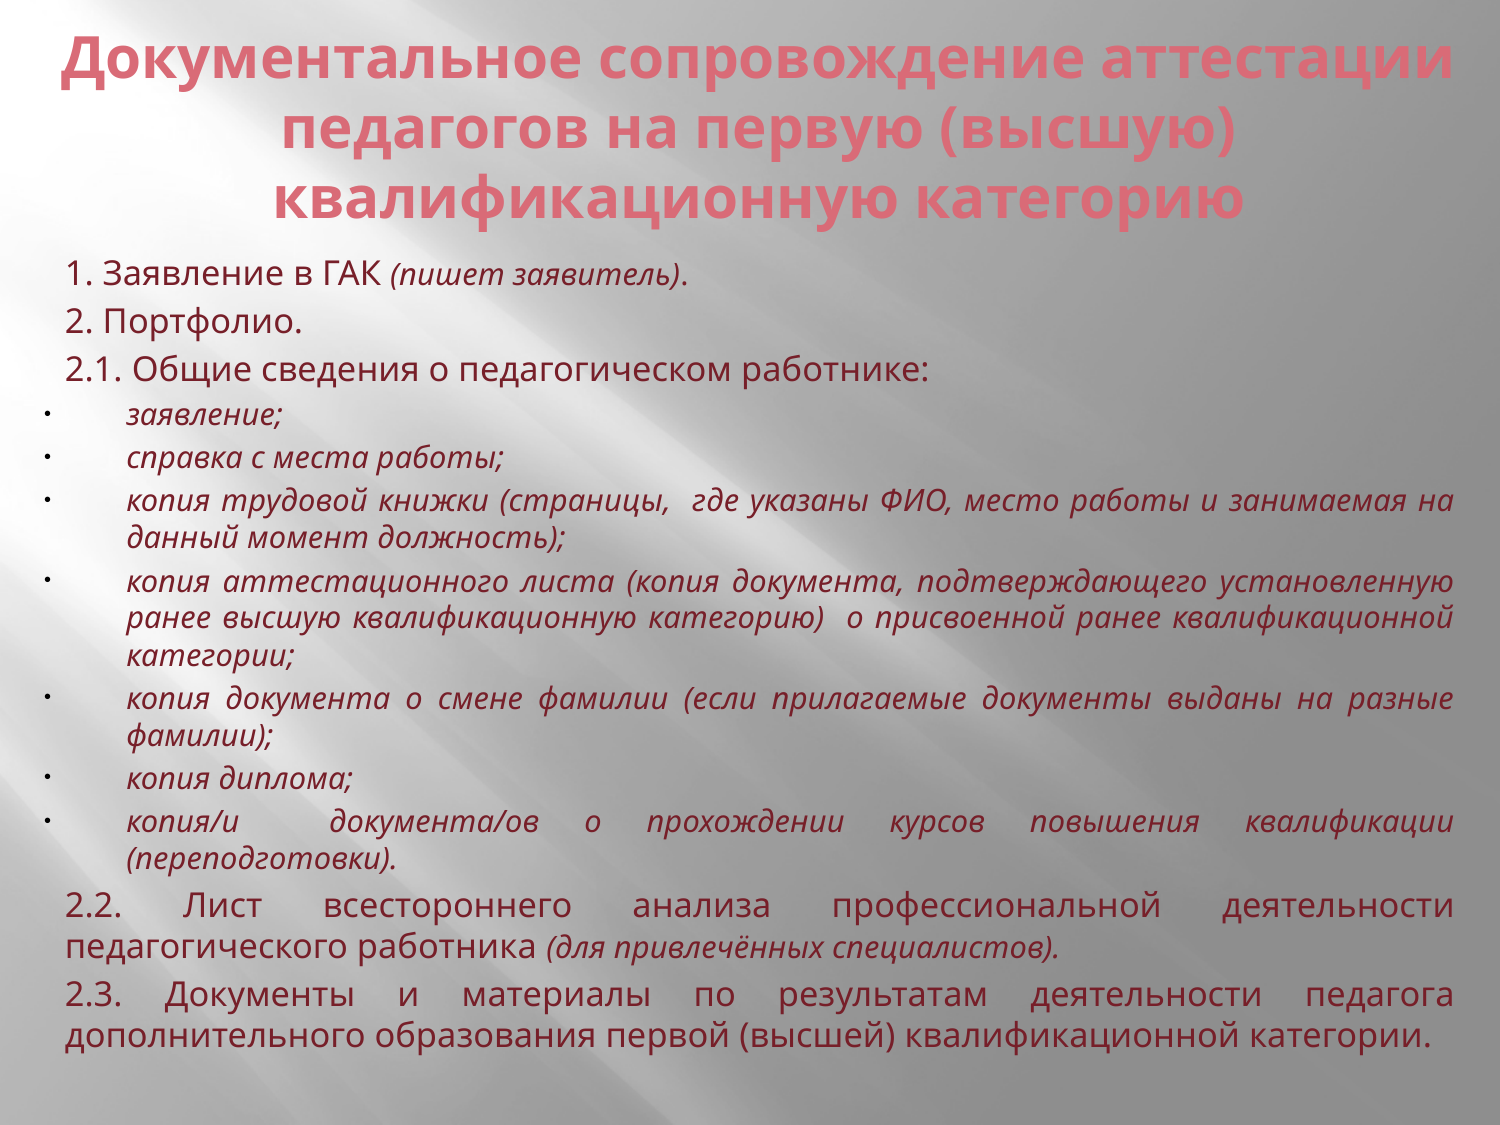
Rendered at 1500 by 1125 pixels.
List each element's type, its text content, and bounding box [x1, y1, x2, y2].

list 1. Заявление в ГАК (пишет заявитель). 2. Портфолио. 2.1. Общие сведения о педагогическом работнике: заявление; справка с места работы; копия трудовой книжки (страницы, где указаны ФИО, место работы и занимаемая на данный момент должность); копия аттестационного листа (копия документа, подтверждающего установленную ранее высшую квалификационную категорию) о присвоенной ранее квалификационной категории; копия документа о смене фамилии (если прилагаемые документы выданы на разные фамилии); копия диплома; копия/и документа/ов о прохождении курсов повышения квалификации (переподготовки). 2.2. Лист всестороннего анализа профессиональной деятельности педагогического работника (для привлечённых специалистов). 2.3. Документы и материалы по результатам деятельности педагога дополнительного образования первой (высшей) квалификационной категории. [29, 243, 1471, 1083]
title Документальное сопровождение аттестации педагогов на первую (высшую) квалификационную категорию [17, 2, 1500, 248]
